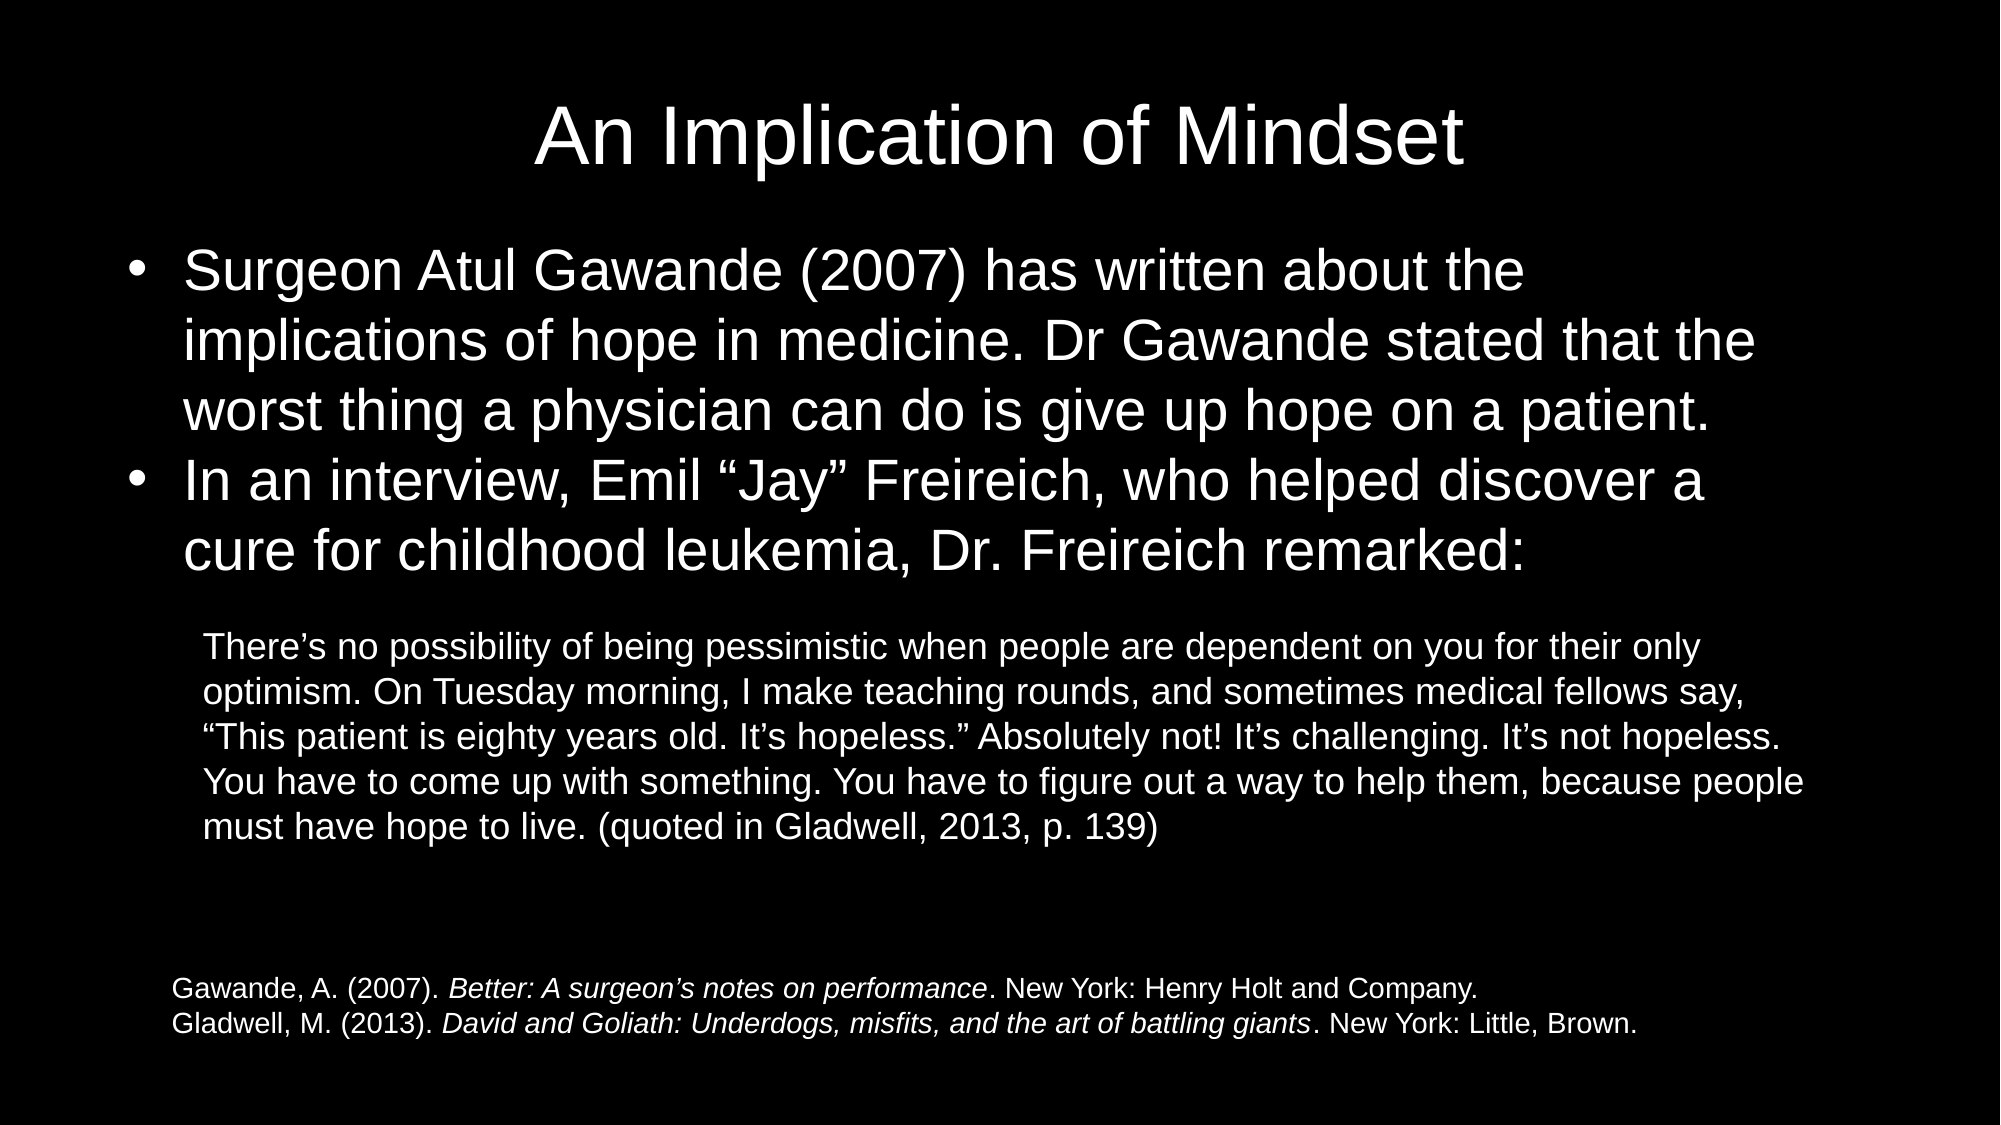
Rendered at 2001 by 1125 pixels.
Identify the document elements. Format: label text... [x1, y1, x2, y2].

list Surgeon Atul Gawande (2007) has written about the implications of hope in medicine. Dr Gawande stated that the worst thing a physician can do is give up hope on a patient. In an interview, Emil “Jay” Freireich, who helped discover a cure for childhood leukemia, Dr. Freireich remarked: There’s no possibility of being pessimistic when people are dependent on you for their only optimism. On Tuesday morning, I make teaching rounds, and sometimes medical fellows say, “This patient is eighty years old. It’s hopeless.” Absolutely not! It’s challenging. It’s not hopeless. You have to come up with something. You have to figure out a way to help them, because people must have hope to live. (quoted in Gladwell, 2013, p. 139) [112, 224, 1850, 938]
title An Implication of Mindset [200, 36, 1800, 224]
text_box Gawande, A. (2007). Better: A surgeon’s notes on performance. New York: Henry Holt and Company. Gladwell, M. (2013). David and Goliath: Underdogs, misfits, and the art of battling giants. New York: Little, Brown. [137, 962, 1688, 1048]
